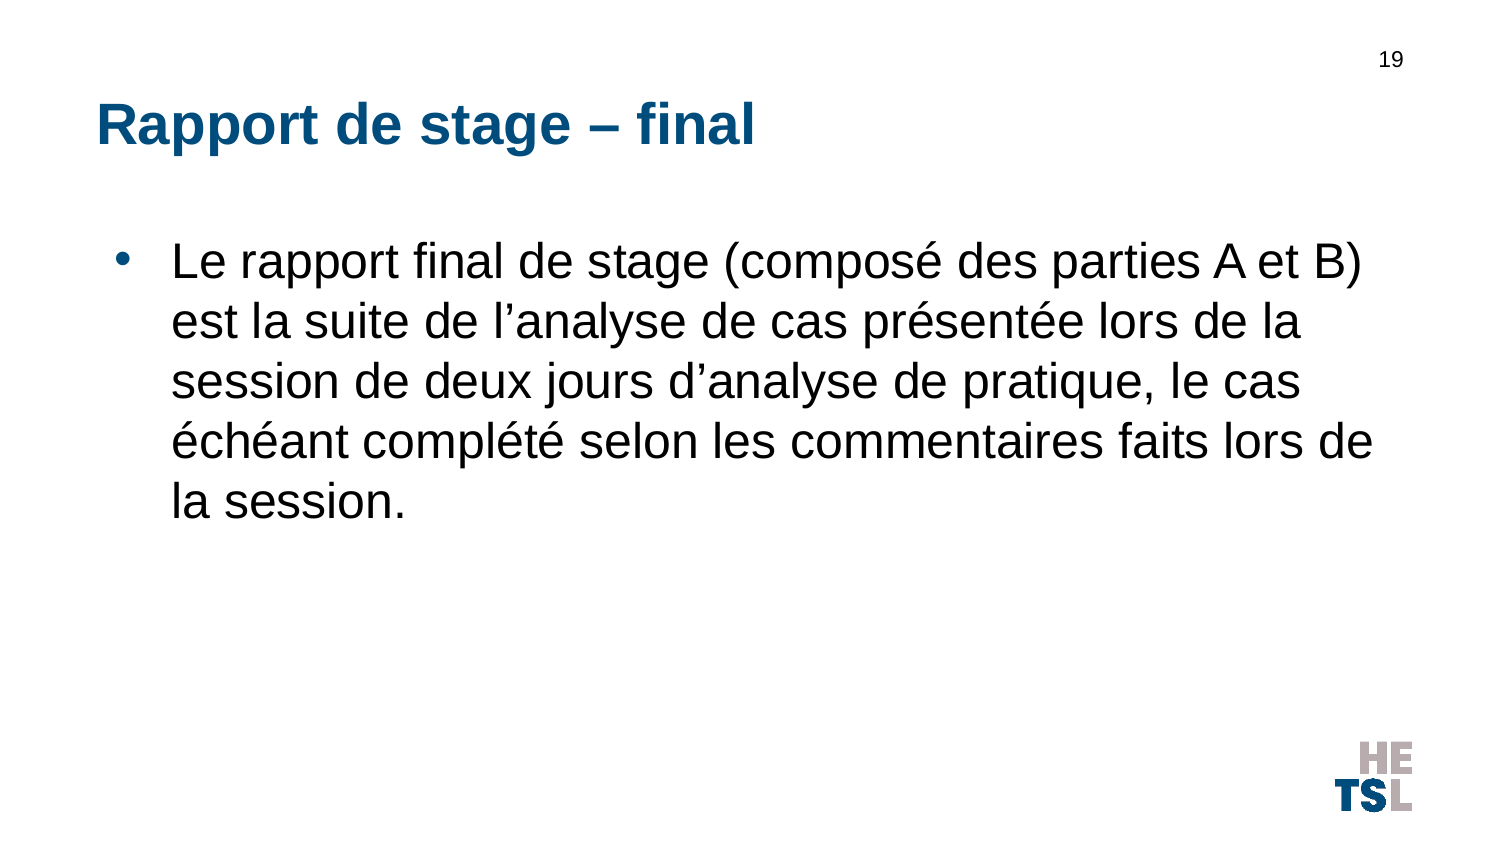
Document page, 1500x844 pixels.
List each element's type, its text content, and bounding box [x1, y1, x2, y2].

slide_number 19 [1066, 44, 1404, 87]
list Le rapport final de stage (composé des parties A et B) est la suite de l’analyse de cas présentée lors de la session de deux jours d’analyse de pratique, le cas échéant complété selon les commentaires faits lors de la session. [100, 221, 1412, 718]
picture [1299, 706, 1447, 844]
title Rapport de stage – final [96, 86, 1404, 158]
